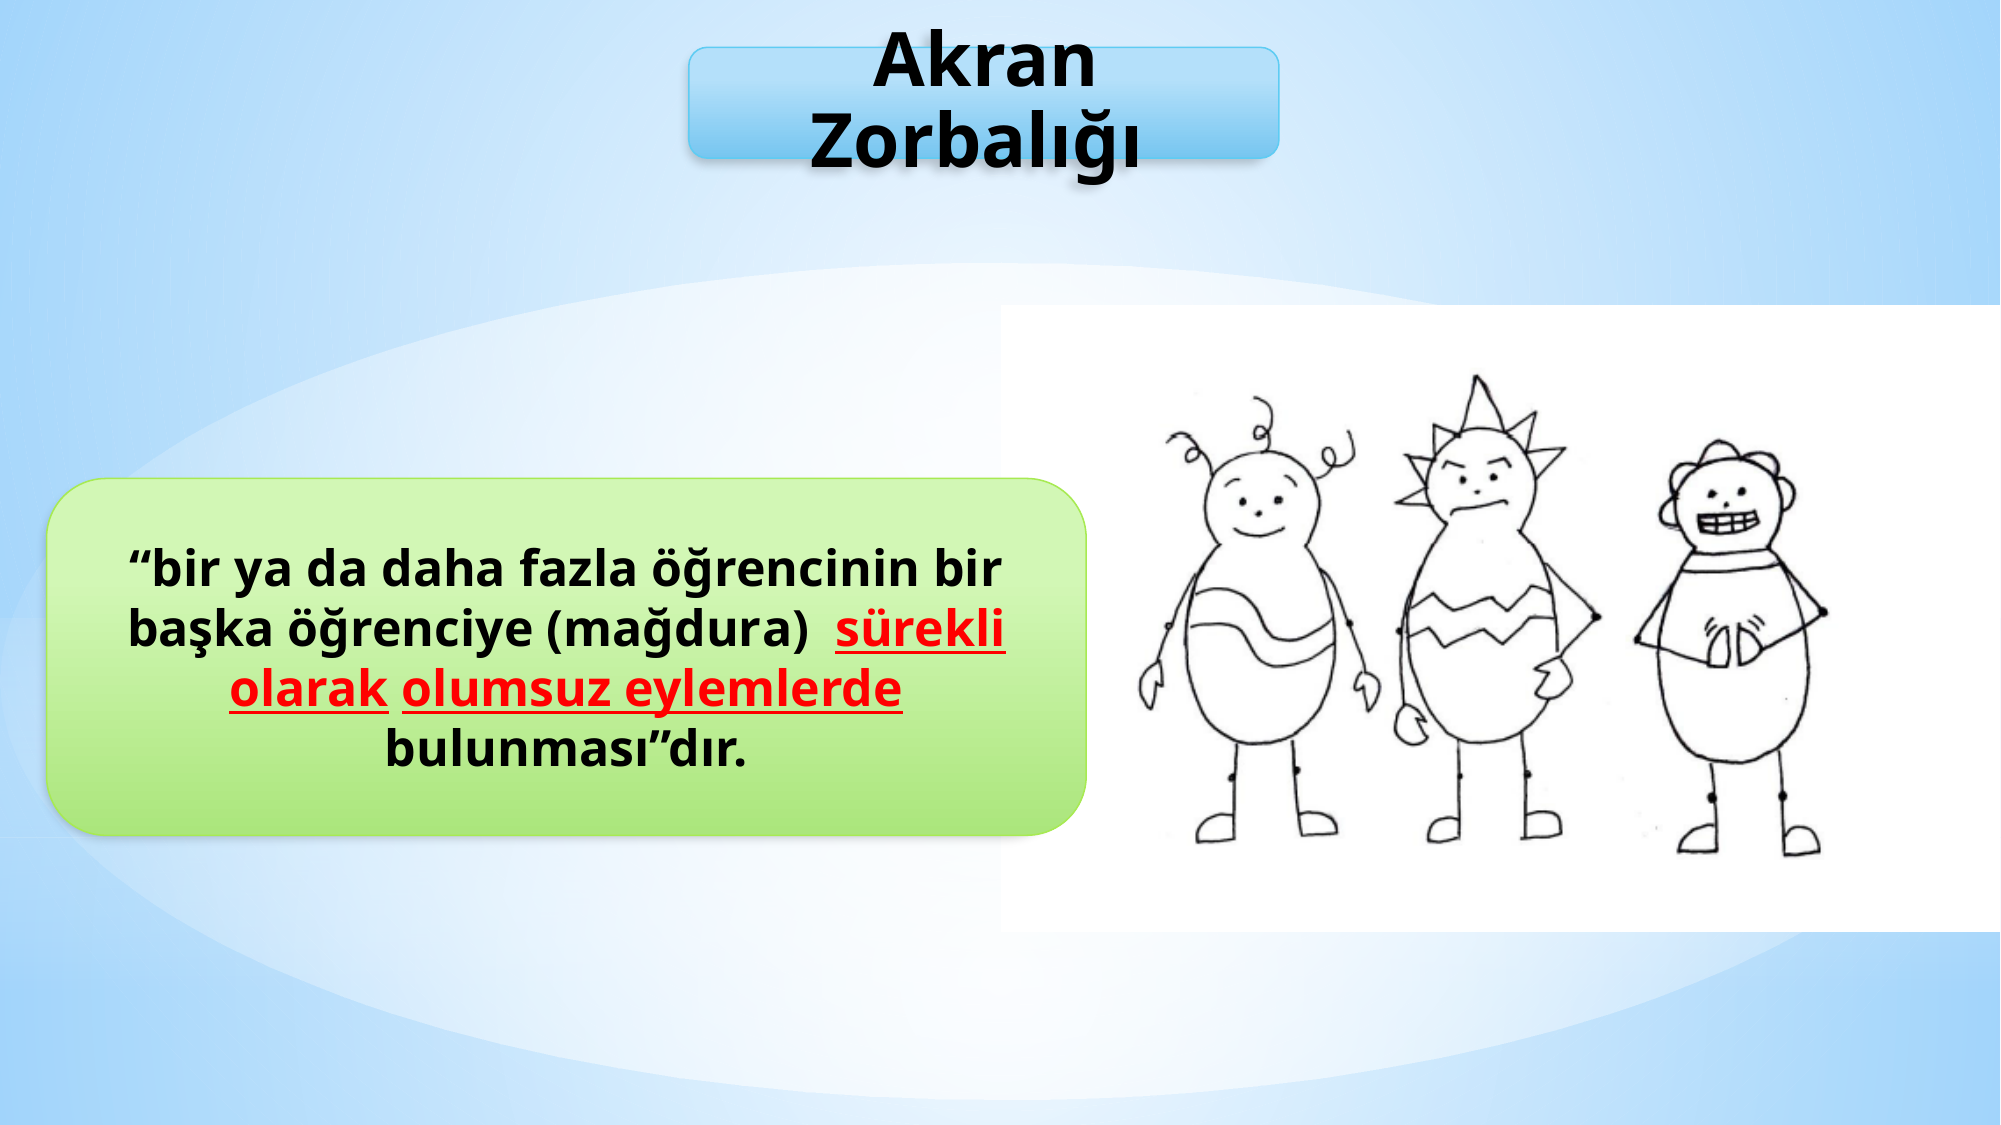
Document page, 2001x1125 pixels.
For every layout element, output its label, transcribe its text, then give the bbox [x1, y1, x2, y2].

text_box “bir ya da daha fazla öğrencinin bir başka öğrenciye (mağdura) sürekli olarak olumsuz eylemlerde bulunması”dır. [45, 477, 995, 837]
picture [1001, 305, 2000, 932]
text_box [688, 47, 1280, 164]
